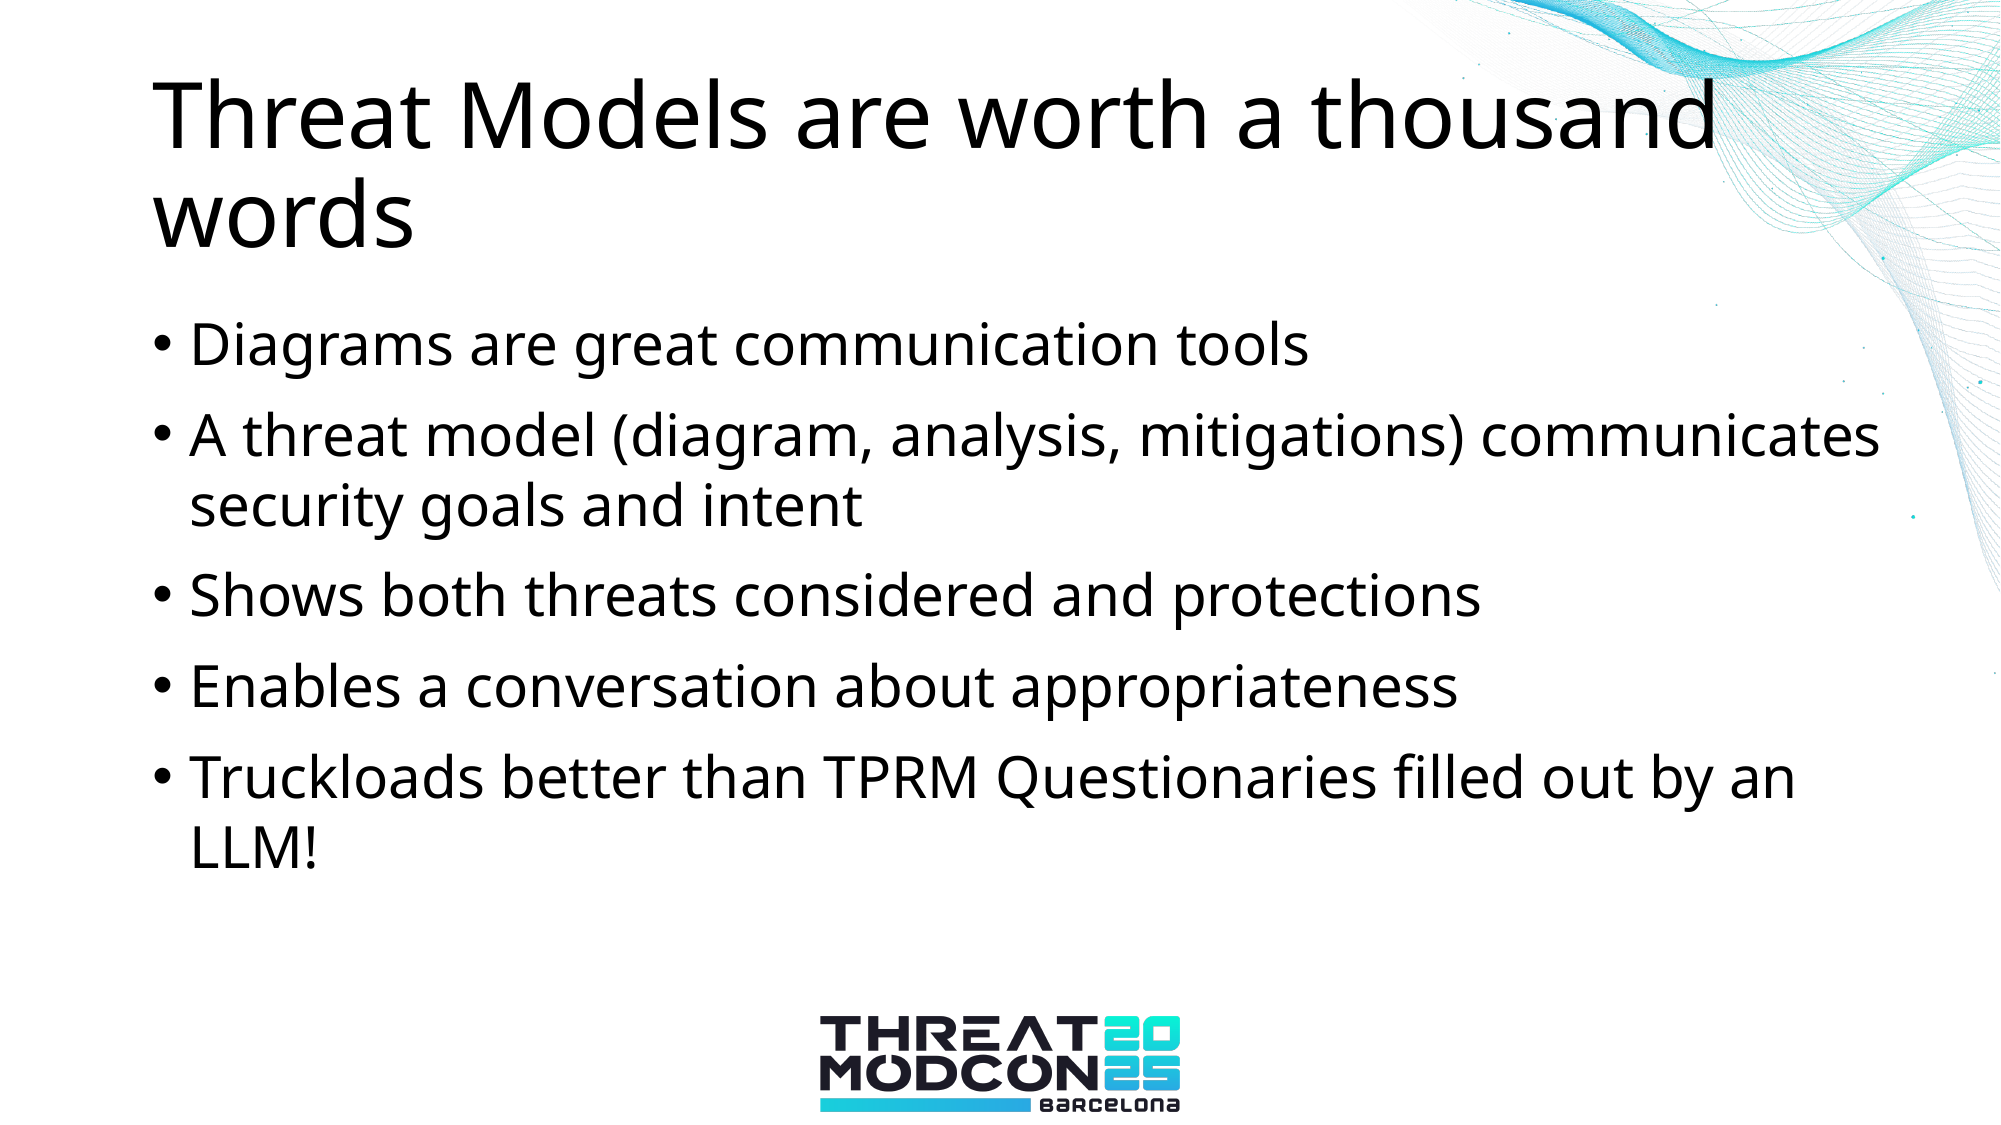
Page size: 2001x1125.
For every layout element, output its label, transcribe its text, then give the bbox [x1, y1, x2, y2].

picture [820, 1016, 1180, 1112]
list Diagrams are great communication tools A threat model (diagram, analysis, mitigations) communicates security goals and intent Shows both threats considered and protections Enables a conversation about appropriateness Truckloads better than TPRM Questionaries filled out by an LLM! [137, 299, 1922, 1014]
title Threat Models are worth a thousand words [137, 59, 1863, 278]
picture [1178, 0, 2001, 709]
